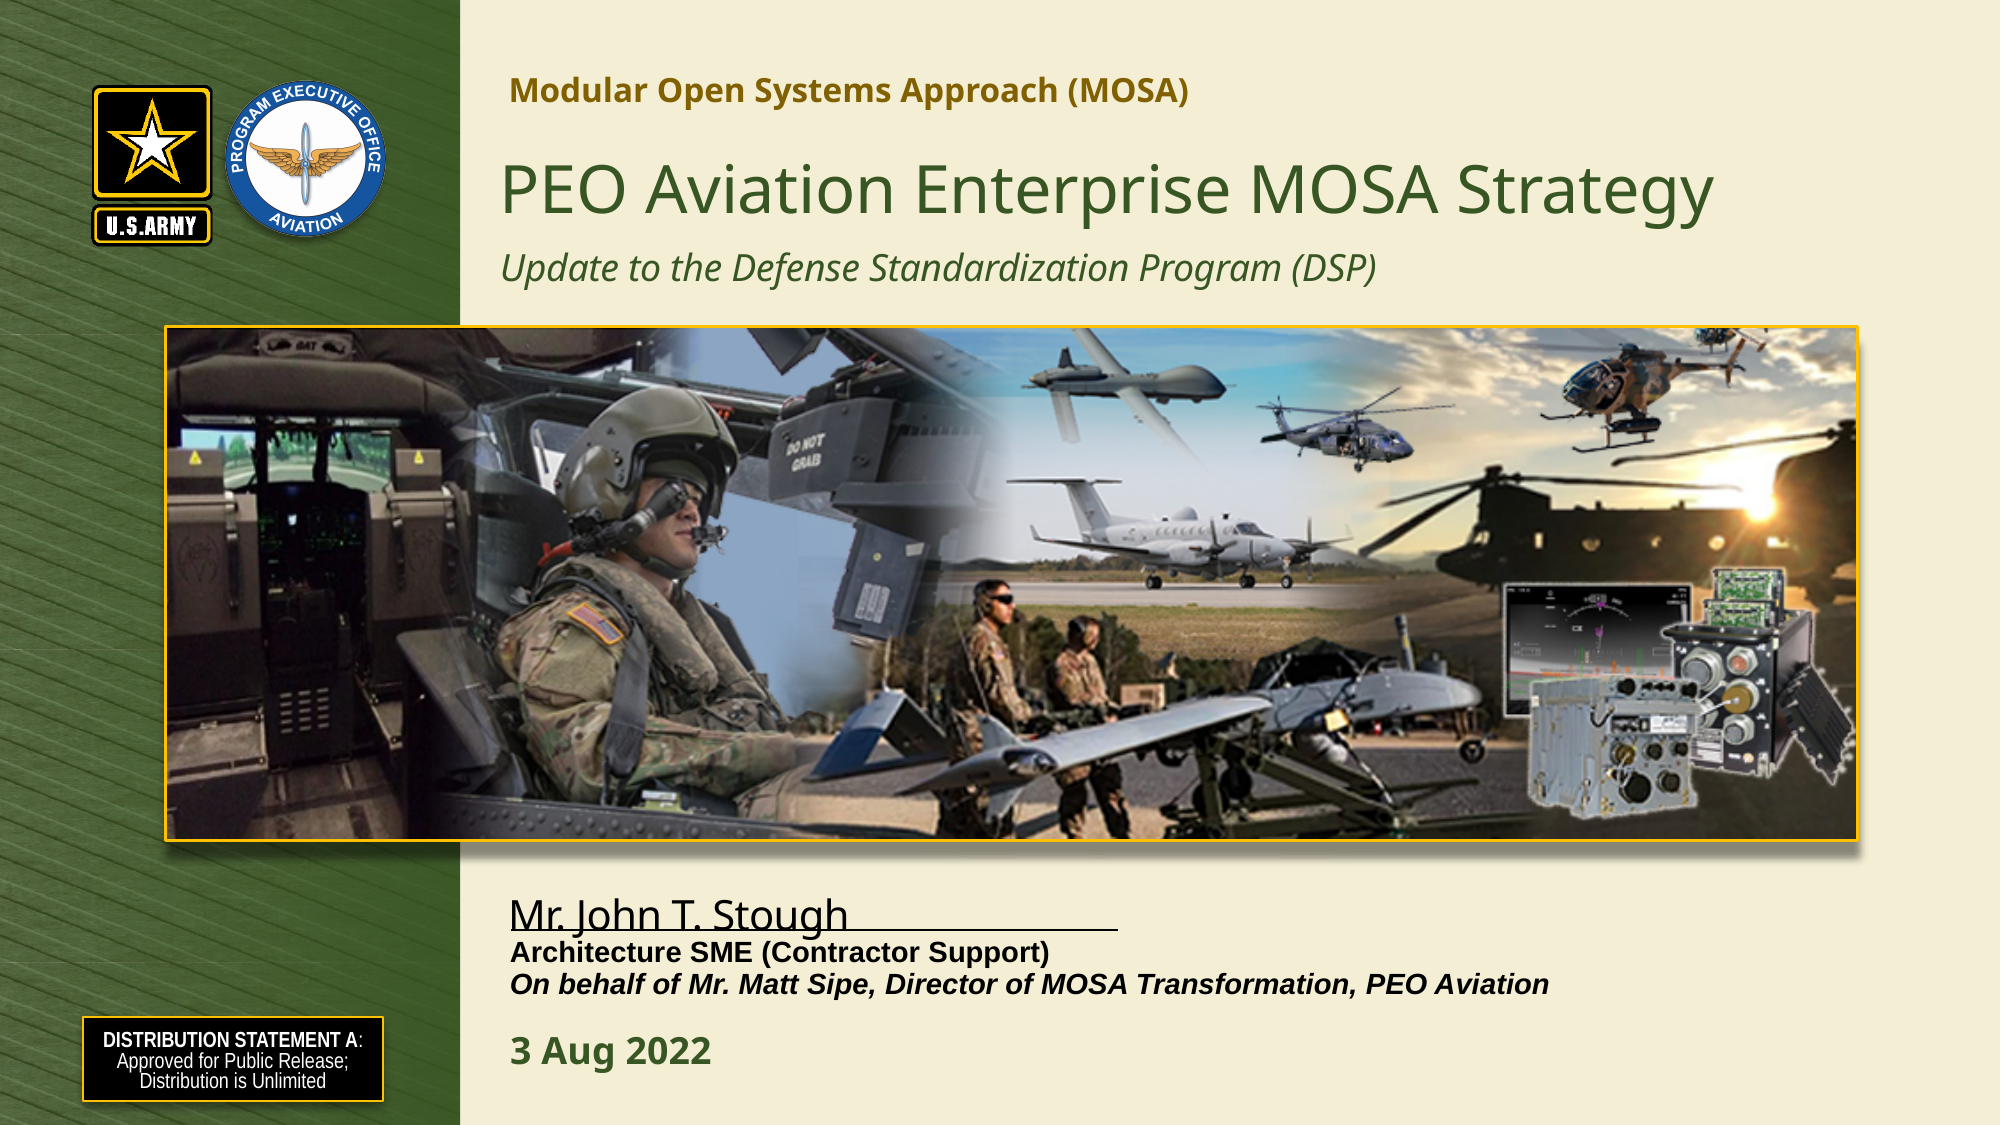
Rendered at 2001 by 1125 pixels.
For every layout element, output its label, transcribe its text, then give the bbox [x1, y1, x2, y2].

title PEO Aviation Enterprise MOSA Strategy Update to the Defense Standardization Program (DSP) [484, 158, 1788, 295]
text_box DISTRIBUTION STATEMENT A: Approved for Public Release; Distribution is Unlimited [83, 1017, 384, 1101]
list Modular Open Systems Approach (MOSA) [493, 41, 1636, 96]
picture [167, 328, 1856, 839]
picture [0, 0, 460, 1125]
text_box Mr. John T. Stough [493, 871, 1048, 926]
text_box Architecture SME (Contractor Support) On behalf of Mr. Matt Sipe, Director of MOSA Transformation, PEO Aviation [495, 925, 1003, 978]
text_box 3 Aug 2022 [495, 1003, 980, 1101]
